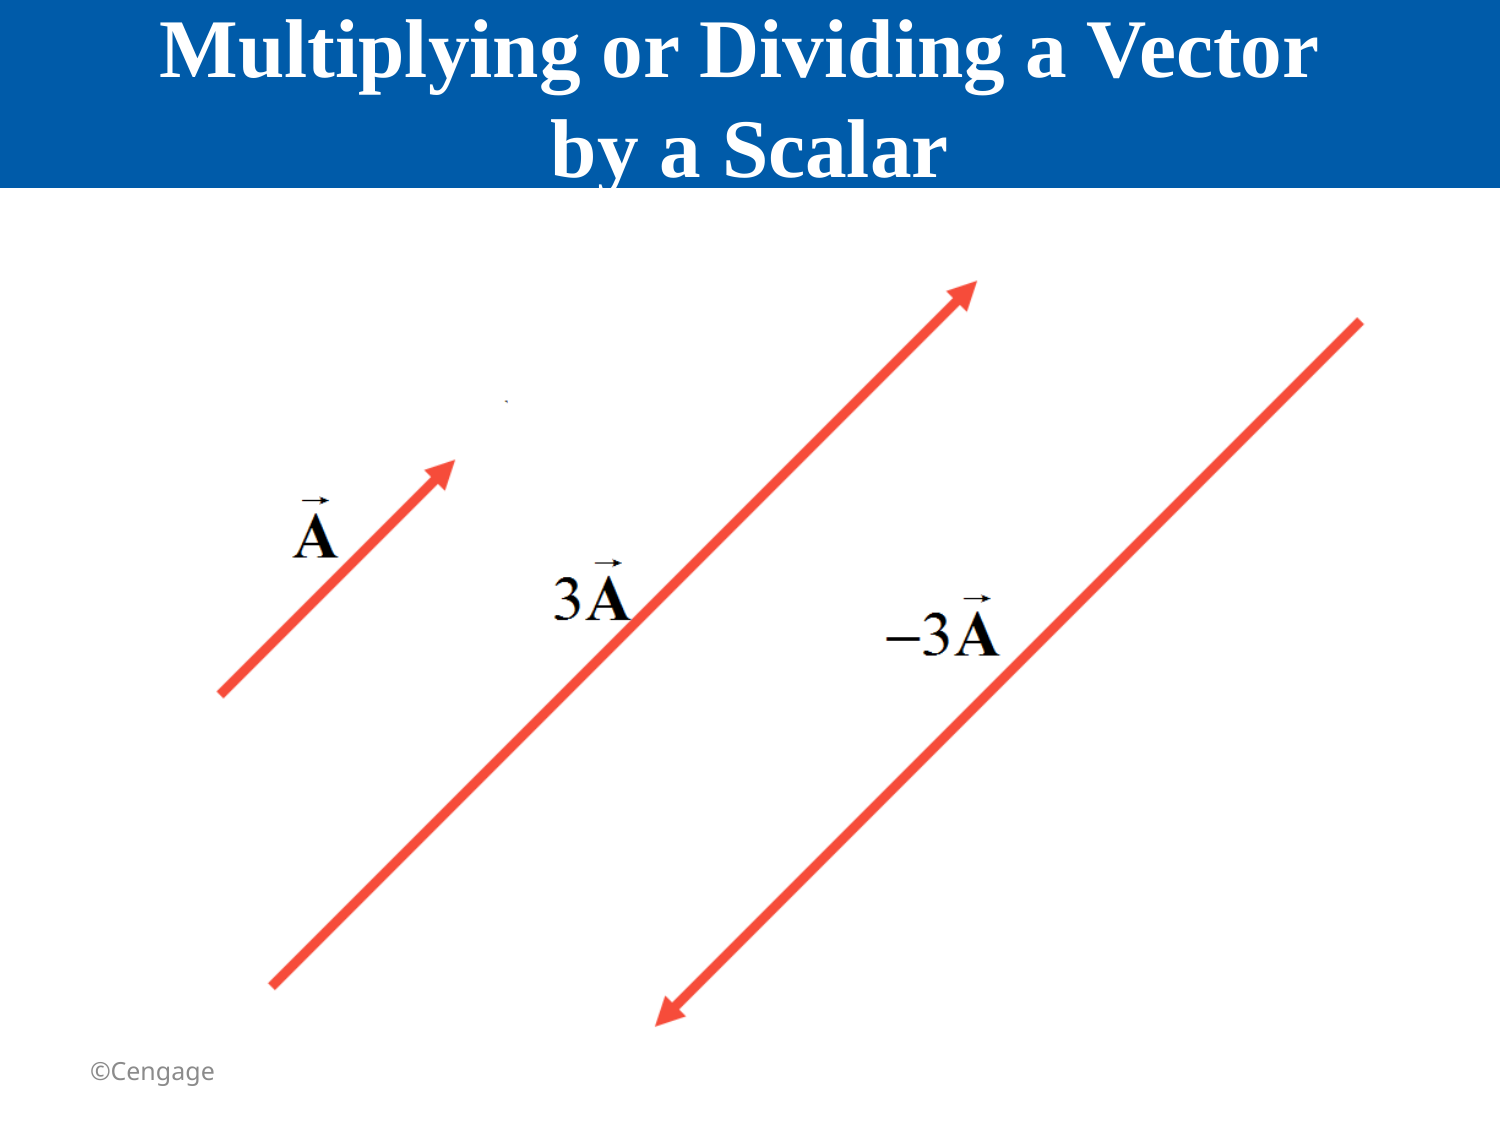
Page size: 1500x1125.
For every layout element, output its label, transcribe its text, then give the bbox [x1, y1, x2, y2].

title Multiplying or Dividing a Vector by a Scalar [75, 1, 1425, 186]
picture [187, 261, 1401, 1043]
picture [0, 0, 1500, 188]
footer ©Cengage [75, 1042, 550, 1103]
